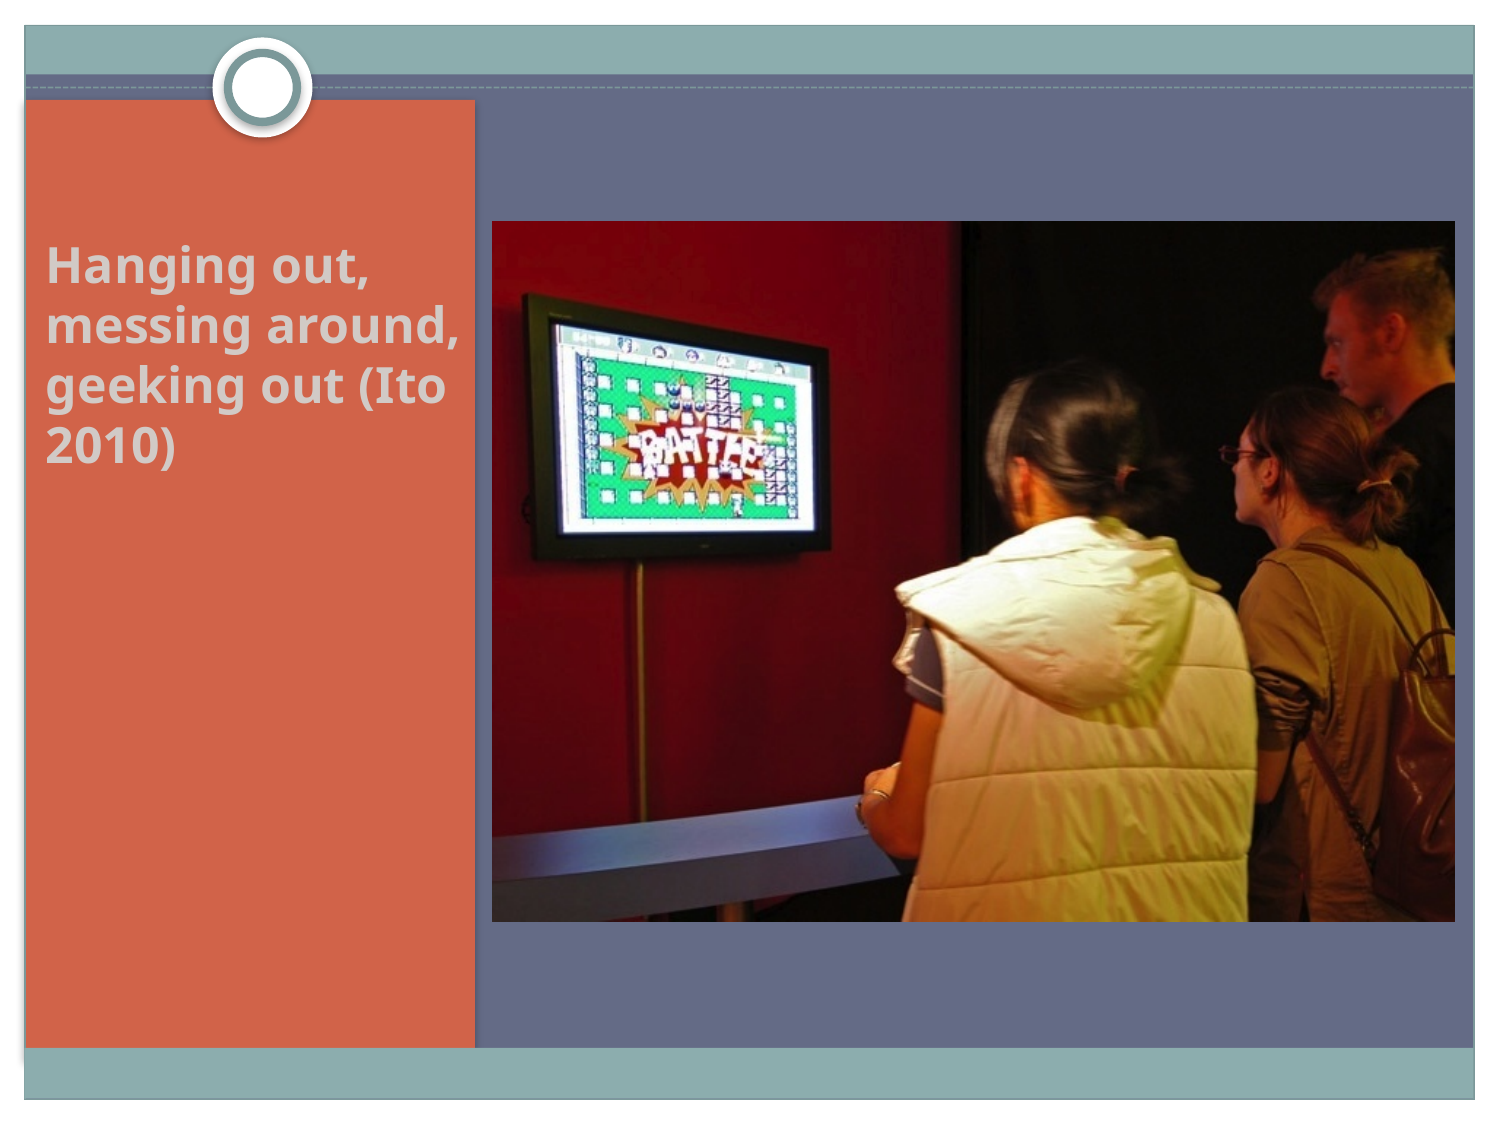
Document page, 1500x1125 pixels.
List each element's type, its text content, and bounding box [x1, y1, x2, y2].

title Hanging out, messing around, geeking out (Ito 2010) [31, 226, 486, 498]
picture [491, 221, 1455, 922]
